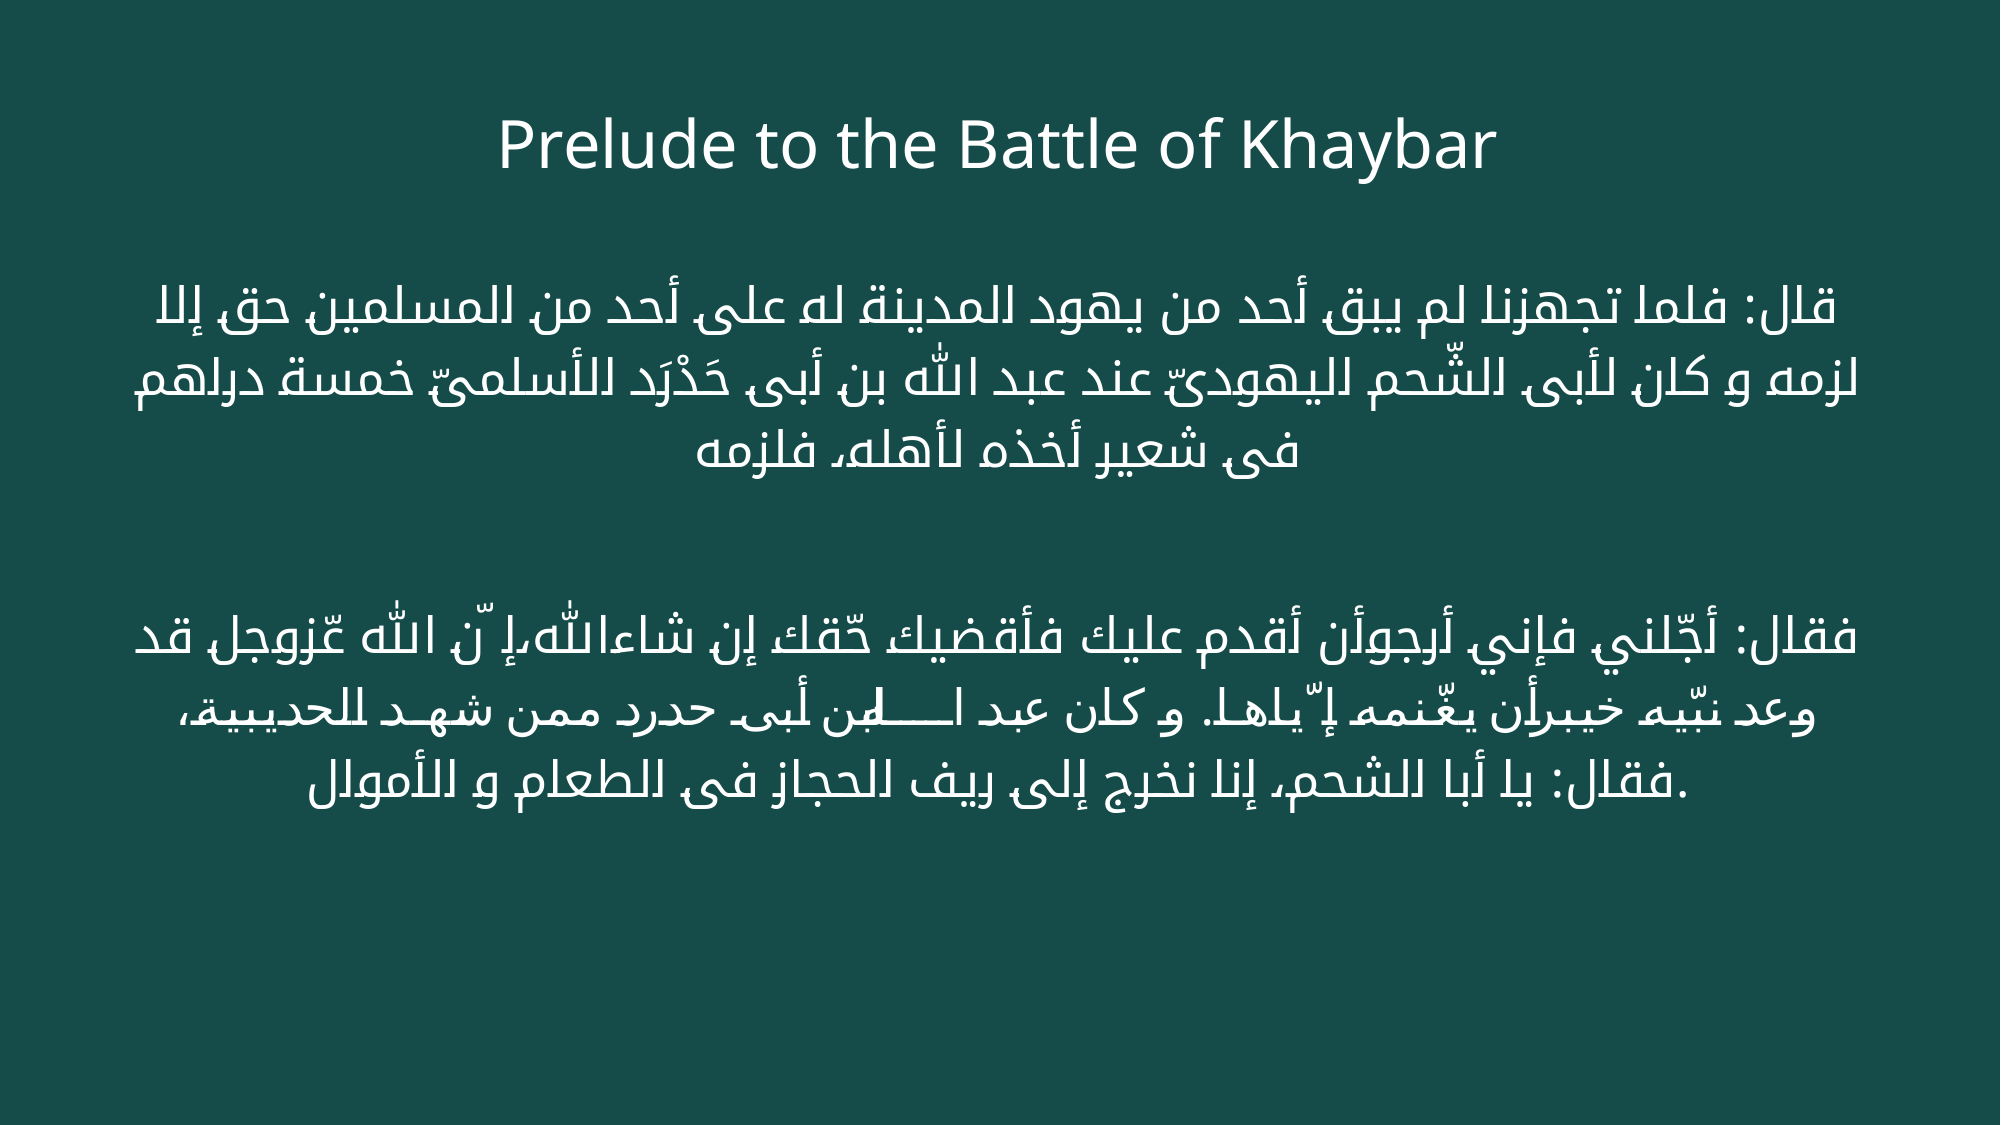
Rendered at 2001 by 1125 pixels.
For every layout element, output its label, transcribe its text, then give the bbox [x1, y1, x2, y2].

list قال: فلما تجهزنا لم يبق أحد من يهود المدينة له على أحد من المسلمين حق إلا لزمه و كان لأبى الشّحم اليهودىّ عند عبد الله بن أبى حَدْرَد الأسلمىّ خمسة دراهم فى شعير أخذه لأهله، فلزمه فقال: أجّلني فإني أرجوأن أقدم عليك فأقضيك حّقك إن شاءالله،إ ّن الله عّزوجل قد وعد نبّيه خيبرأن يغّنمه إ ّياها. و كان عبد الله بن أبى حدرد ممن شهد الحديبية، فقال: يا أبا الشحم، إنا نخرج إلى ريف الحجاز فى الطعام و الأموال. [118, 261, 1878, 947]
title Prelude to the Battle of Khaybar [118, 101, 1878, 235]
